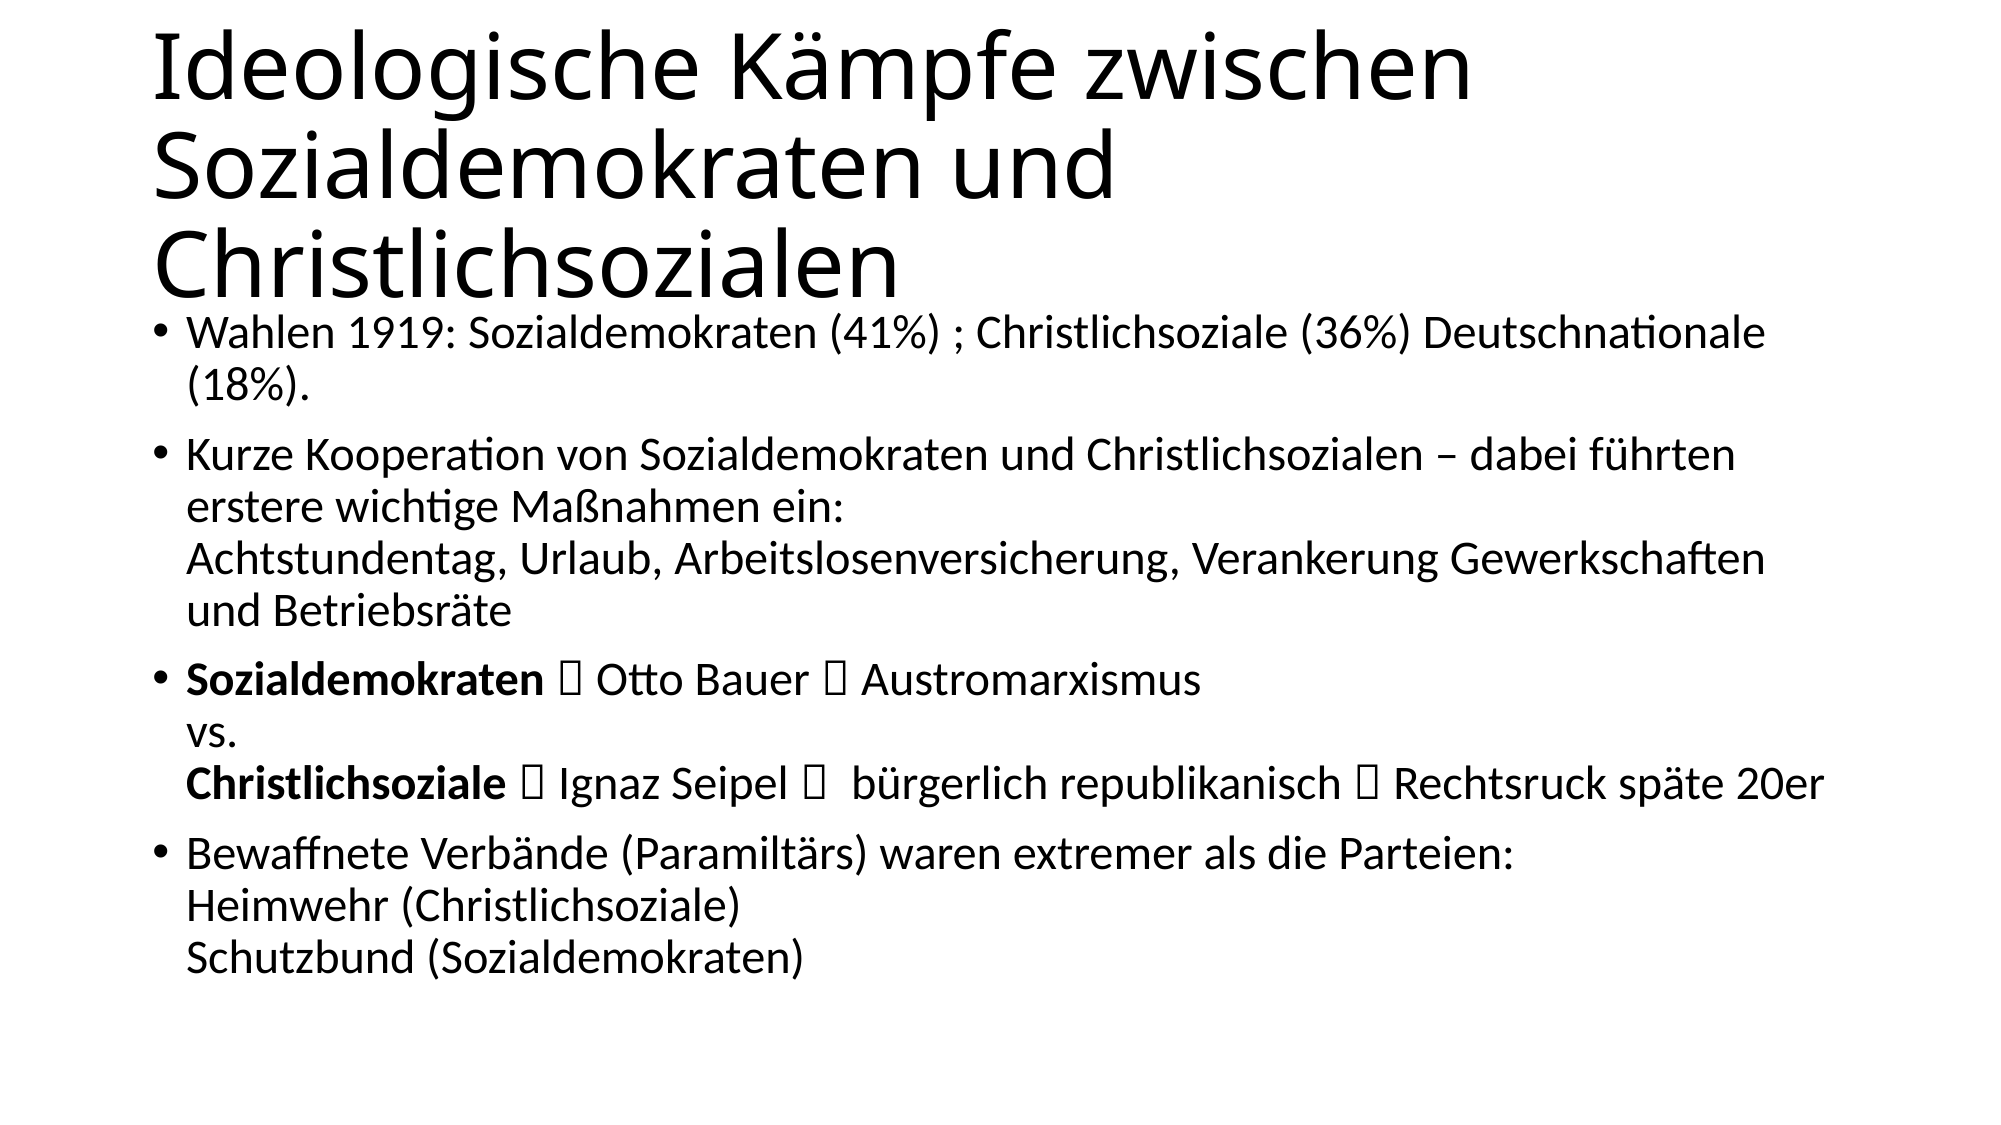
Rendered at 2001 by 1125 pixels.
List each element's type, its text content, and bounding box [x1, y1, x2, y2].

list Wahlen 1919: Sozialdemokraten (41%) ; Christlichsoziale (36%) Deutschnationale (18%). Kurze Kooperation von Sozialdemokraten und Christlichsozialen – dabei führten erstere wichtige Maßnahmen ein: Achtstundentag, Urlaub, Arbeitslosenversicherung, Verankerung Gewerkschaften und Betriebsräte Sozialdemokraten  Otto Bauer  Austromarxismus vs. Christlichsoziale  Ignaz Seipel  bürgerlich republikanisch  Rechtsruck späte 20er Bewaffnete Verbände (Paramiltärs) waren extremer als die Parteien: Heimwehr (Christlichsoziale) Schutzbund (Sozialdemokraten) [137, 299, 1863, 1014]
title Ideologische Kämpfe zwischen Sozialdemokraten und Christlichsozialen [137, 59, 1863, 278]
